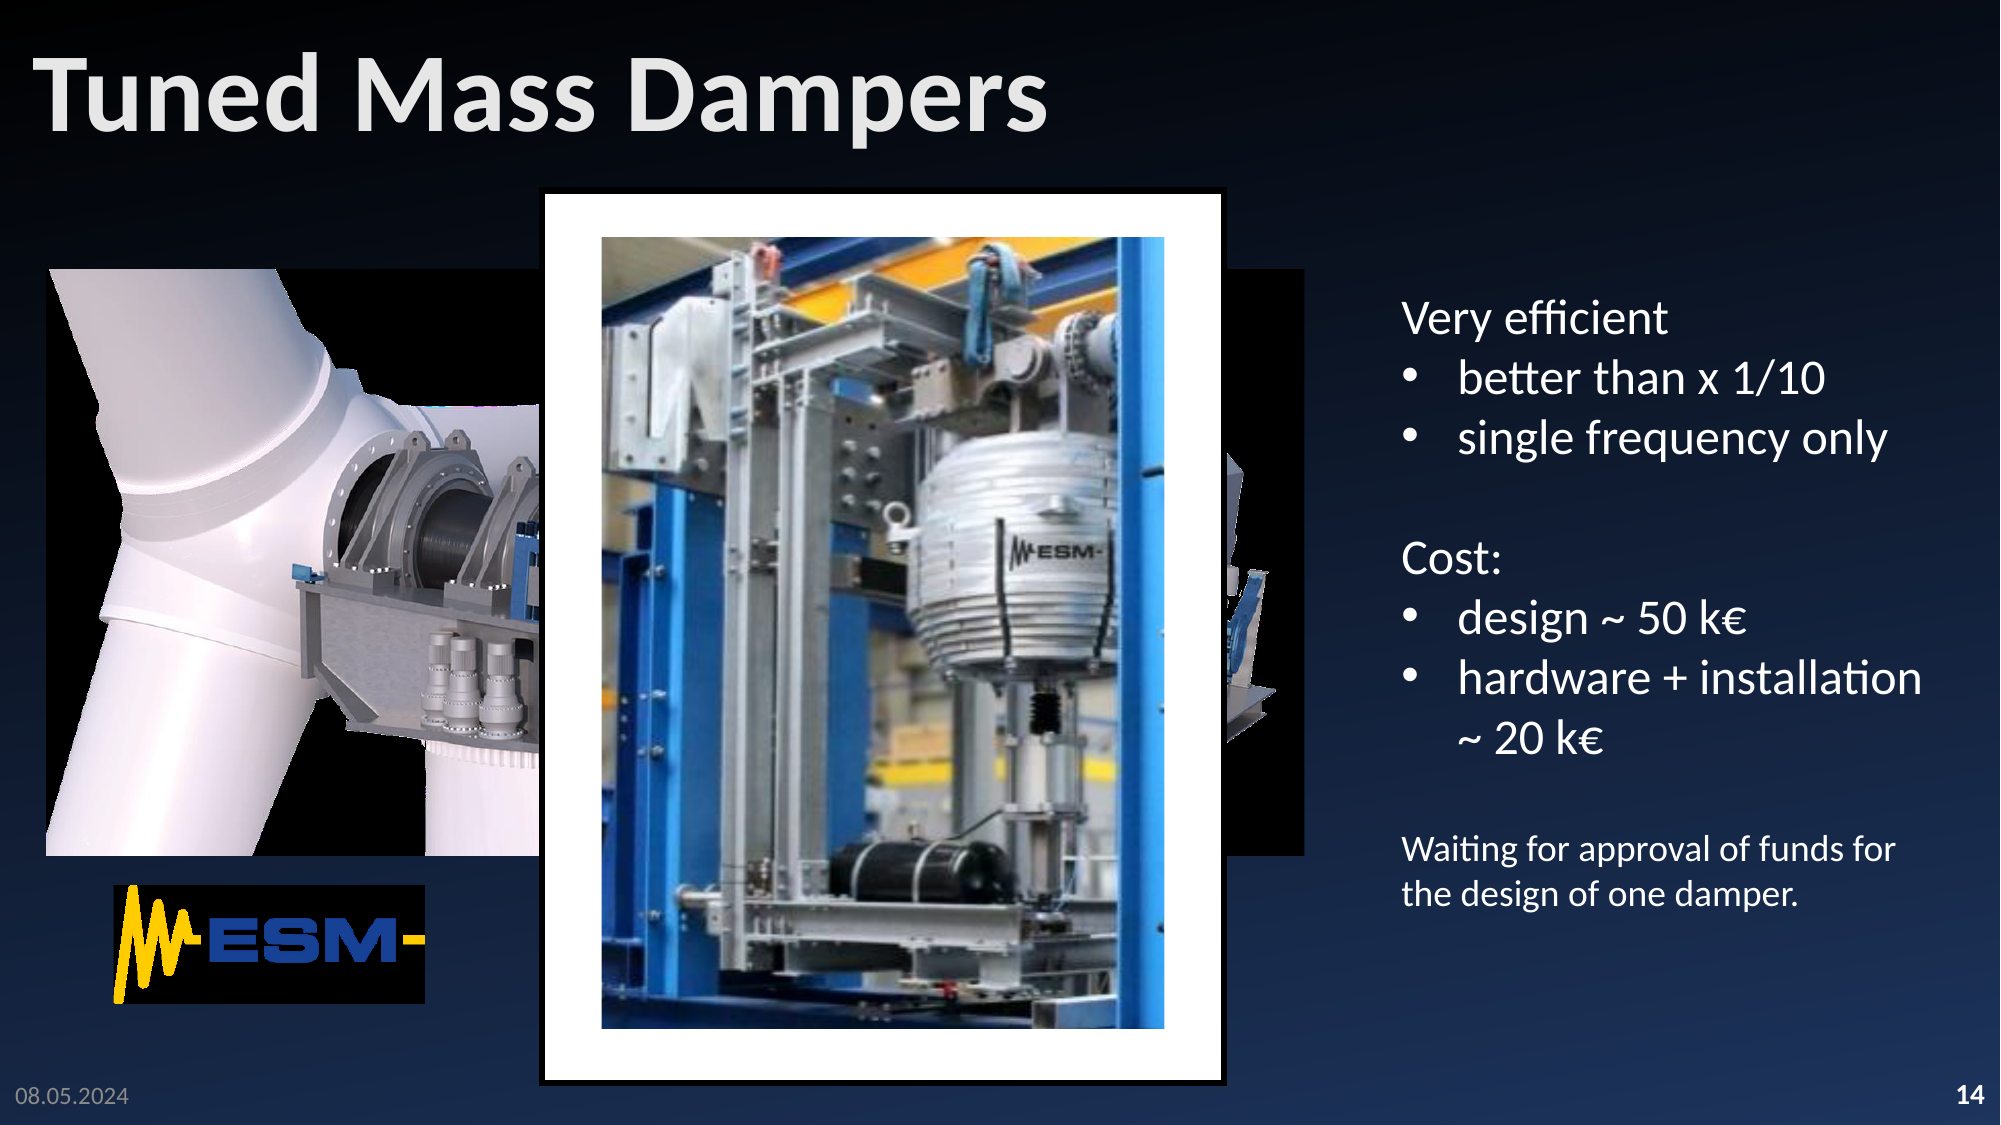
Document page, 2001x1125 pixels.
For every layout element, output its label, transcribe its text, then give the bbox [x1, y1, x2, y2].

picture [1224, 269, 1305, 856]
text_box Very efficient better than x 1/10 single frequency only Cost: design ~ 50 k€ hardware + installation ~ 20 k€ Waiting for approval of funds for the design of one damper. [1386, 276, 1950, 982]
slide_number 14 [1550, 1062, 2000, 1123]
picture [113, 885, 425, 1004]
text_box Tuned Mass Dampers [17, 11, 1067, 162]
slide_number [0, 1065, 450, 1125]
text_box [541, 190, 1224, 1084]
picture [46, 269, 541, 856]
